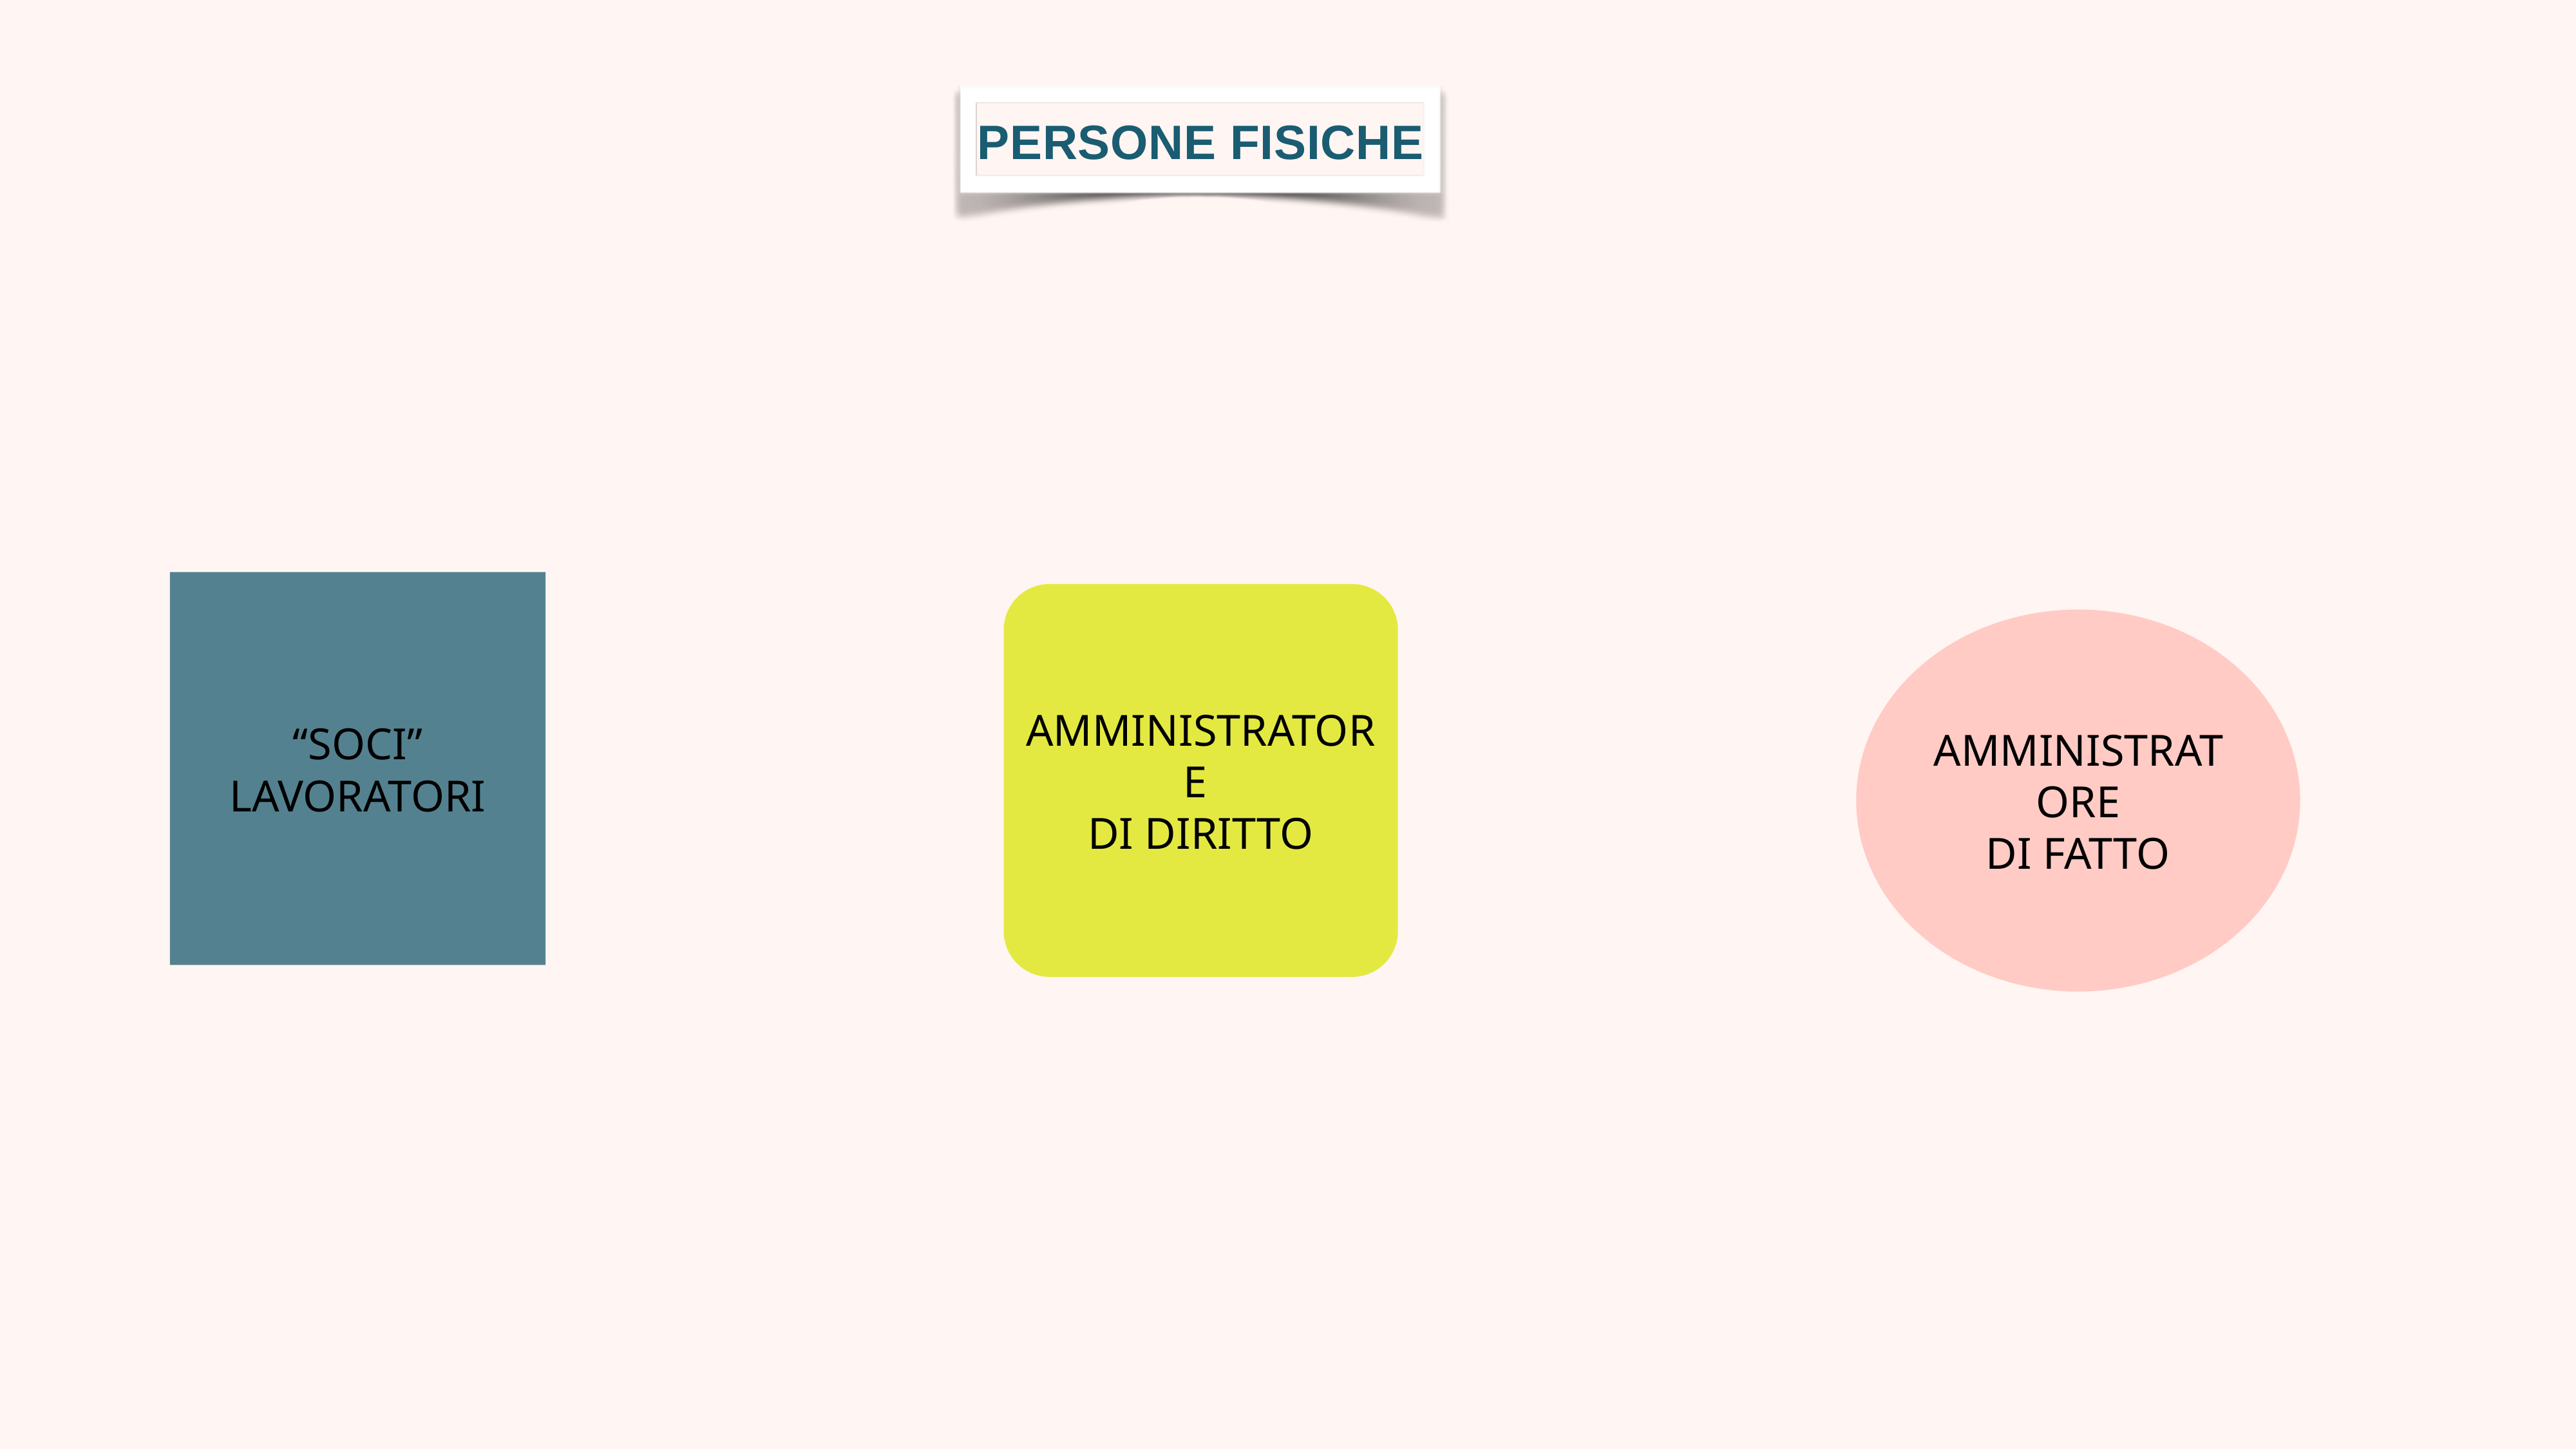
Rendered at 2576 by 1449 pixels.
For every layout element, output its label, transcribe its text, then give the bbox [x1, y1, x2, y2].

text_box AMMINISTRATORE DI FATTO [1856, 609, 2300, 992]
text_box AMMINISTRATORE DI DIRITTO [1003, 583, 1398, 977]
text_box “SOCI” LAVORATORI [169, 572, 546, 965]
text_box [952, 85, 1449, 224]
